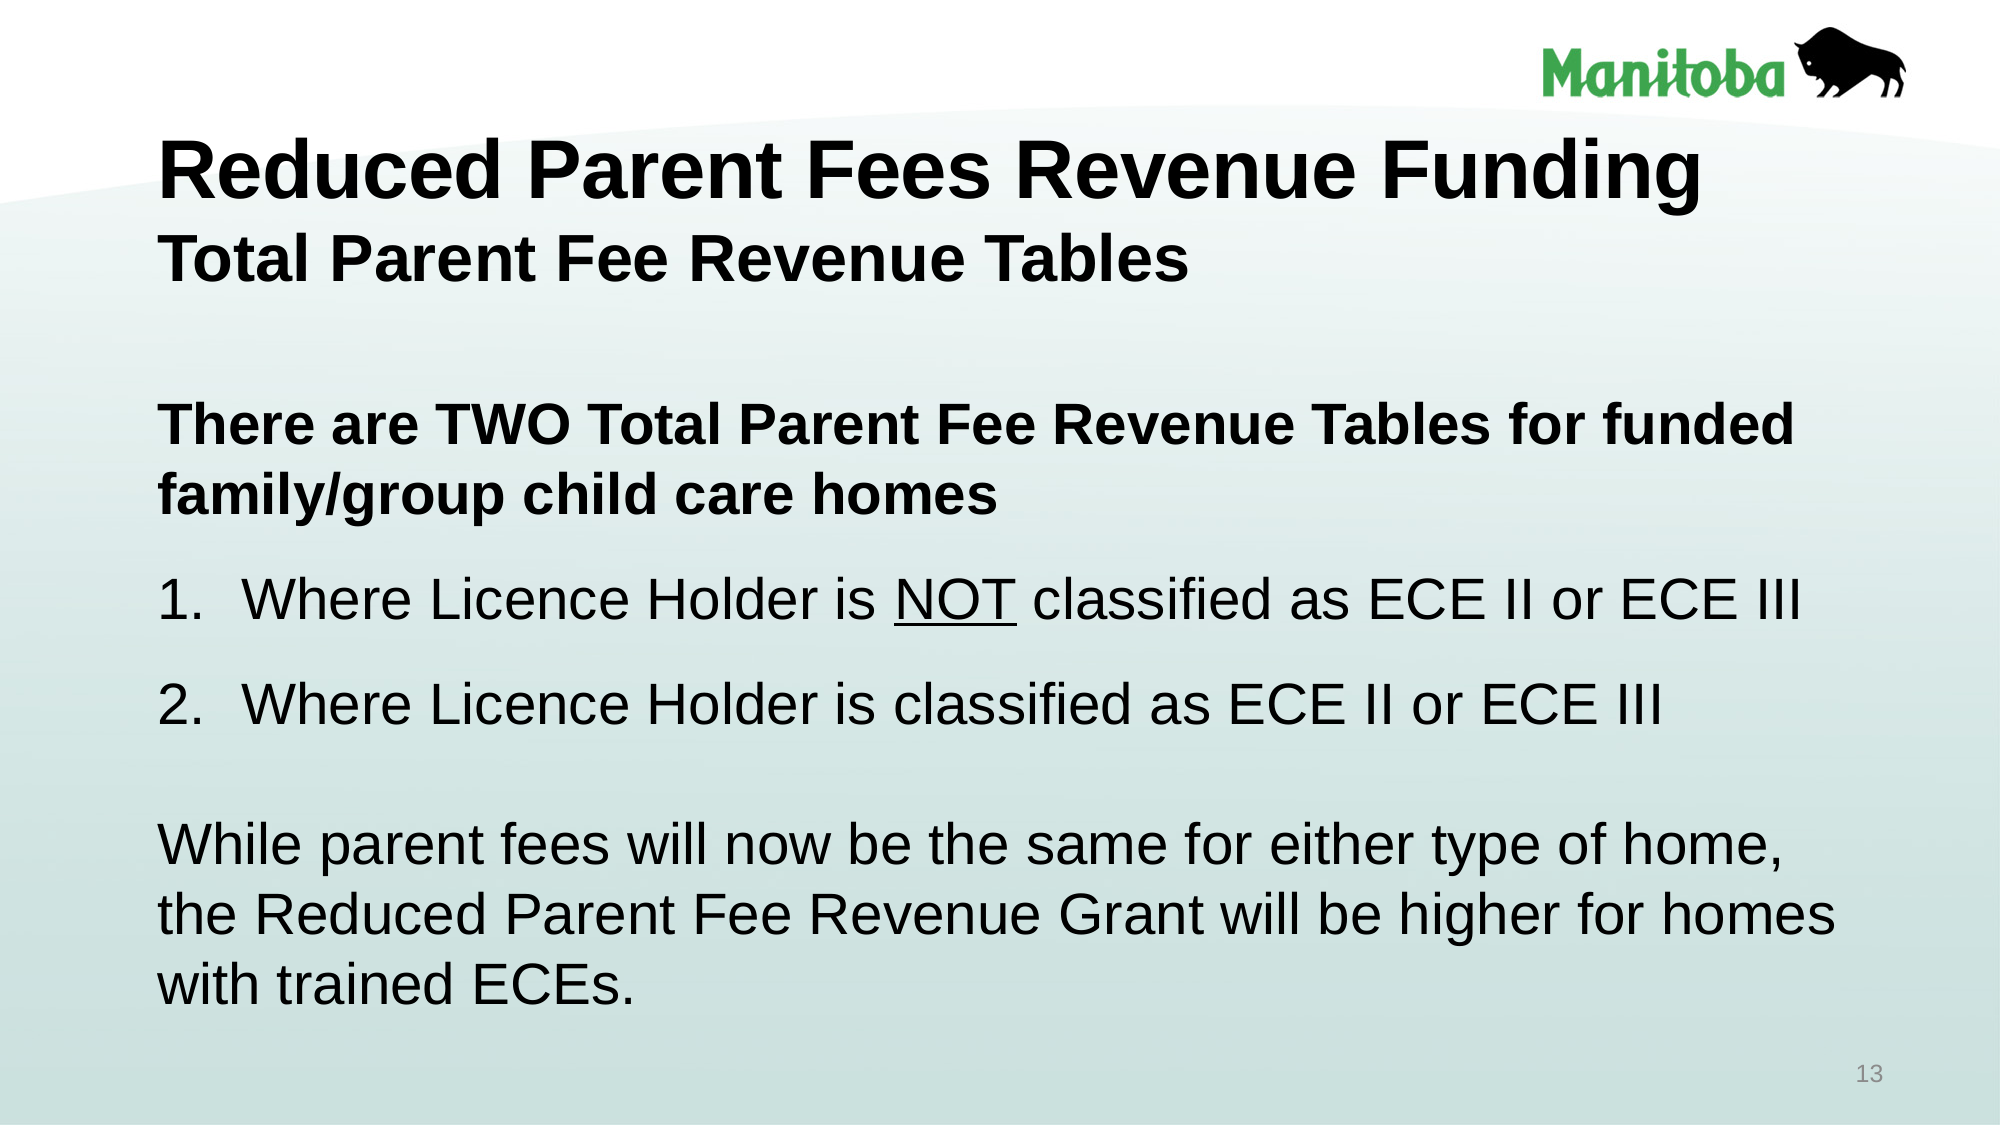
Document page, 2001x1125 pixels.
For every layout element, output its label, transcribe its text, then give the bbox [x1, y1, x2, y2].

picture [0, 0, 2000, 1125]
slide_number 13 [1448, 1042, 1899, 1103]
title Reduced Parent Fees Revenue Funding Total Parent Fee Revenue Tables [141, 104, 1898, 306]
list There are TWO Total Parent Fee Revenue Tables for funded family/group child care homes Where Licence Holder is NOT classified as ECE II or ECE III Where Licence Holder is classified as ECE II or ECE III While parent fees will now be the same for either type of home, the Reduced Parent Fee Revenue Grant will be higher for homes with trained ECEs. [141, 378, 1899, 1021]
